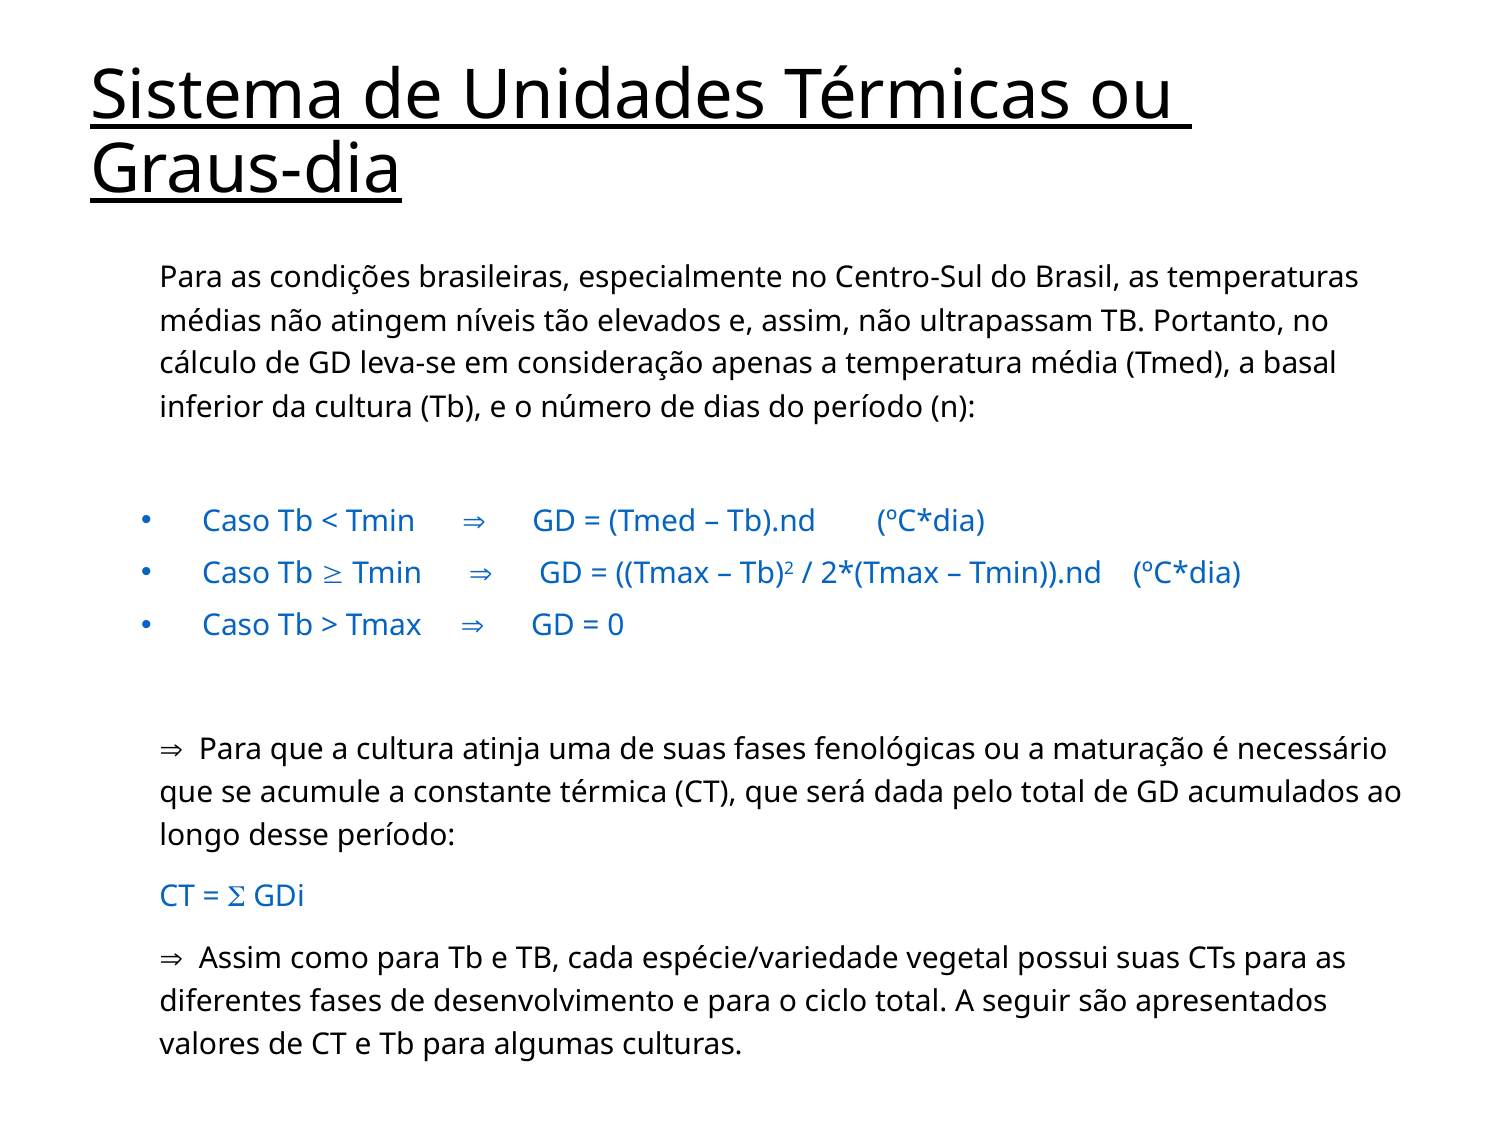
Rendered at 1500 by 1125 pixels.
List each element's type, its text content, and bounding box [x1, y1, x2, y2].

title Sistema de Unidades Térmicas ou Graus-dia [75, 42, 1424, 225]
list Para as condições brasileiras, especialmente no Centro-Sul do Brasil, as temperaturas médias não atingem níveis tão elevados e, assim, não ultrapassam TB. Portanto, no cálculo de GD leva-se em consideração apenas a temperatura média (Tmed), a basal inferior da cultura (Tb), e o número de dias do período (n): Caso Tb < Tmin  GD = (Tmed – Tb).nd (ºC*dia) Caso Tb  Tmin  GD = ((Tmax – Tb)2 / 2*(Tmax – Tmin)).nd (ºC*dia) Caso Tb > Tmax  GD = 0  Para que a cultura atinja uma de suas fases fenológicas ou a maturação é necessário que se acumule a constante térmica (CT), que será dada pelo total de GD acumulados ao longo desse período: CT =  GDi  Assim como para Tb e TB, cada espécie/variedade vegetal possui suas CTs para as diferentes fases de desenvolvimento e para o ciclo total. A seguir são apresentados valores de CT e Tb para algumas culturas. [53, 243, 1437, 1077]
